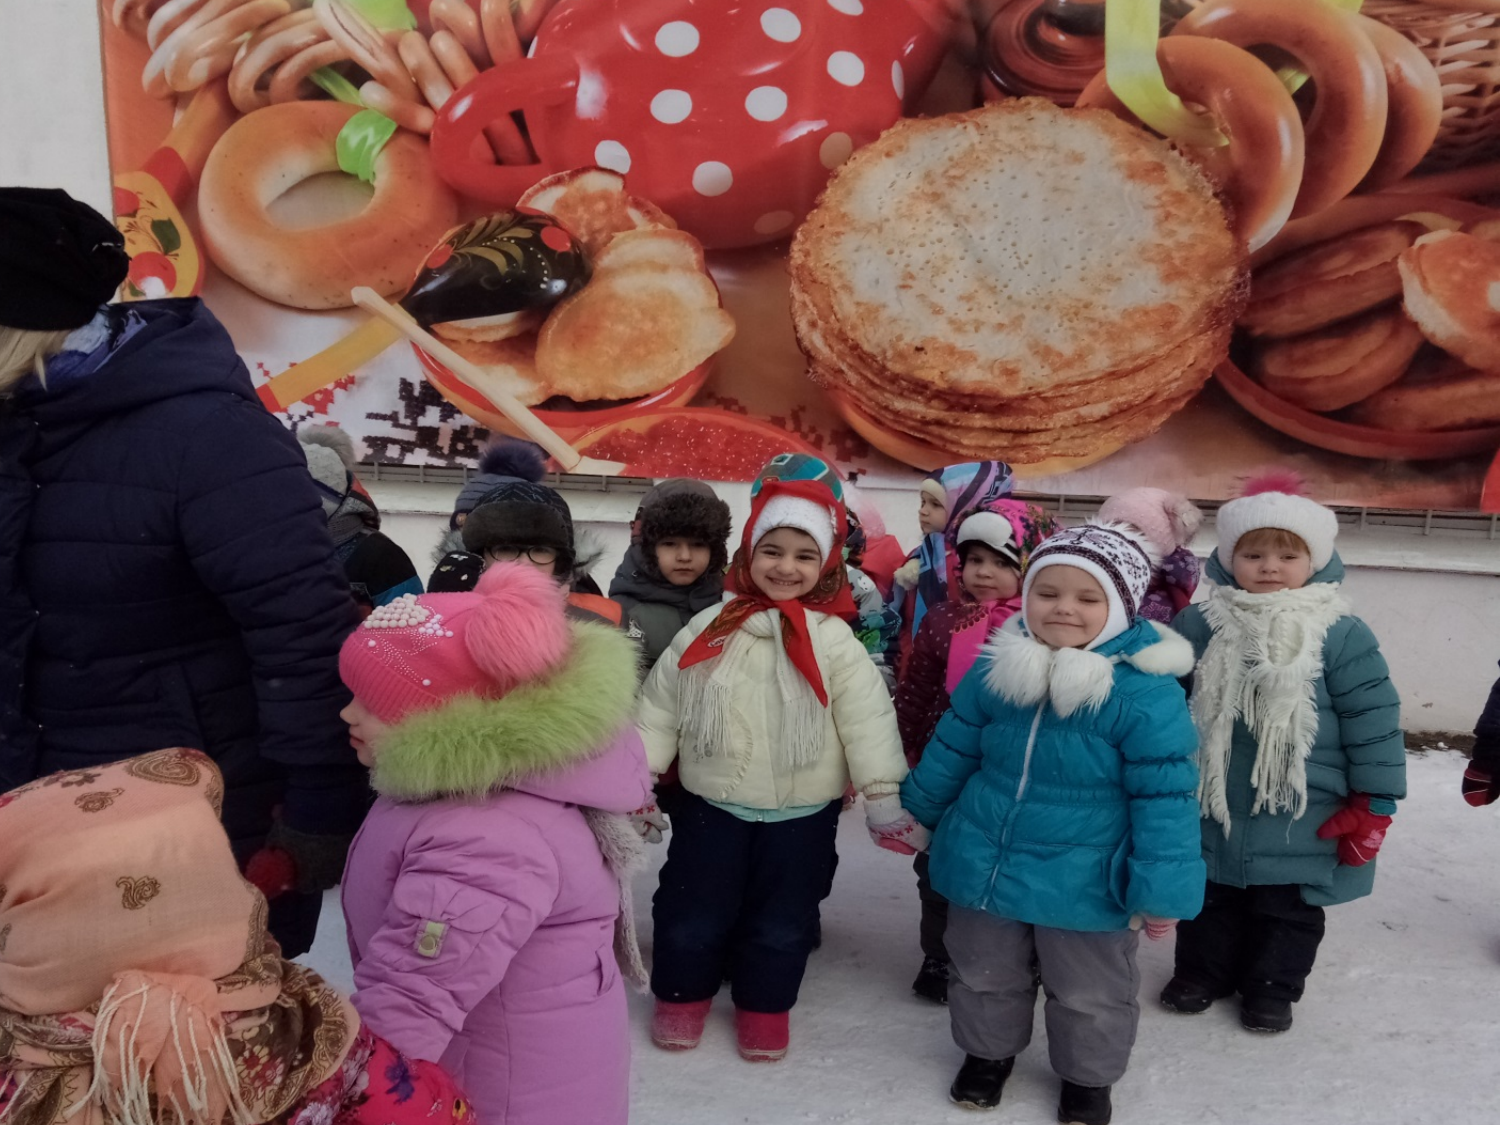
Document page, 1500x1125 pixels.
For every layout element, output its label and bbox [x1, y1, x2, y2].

list [0, 0, 1500, 1125]
